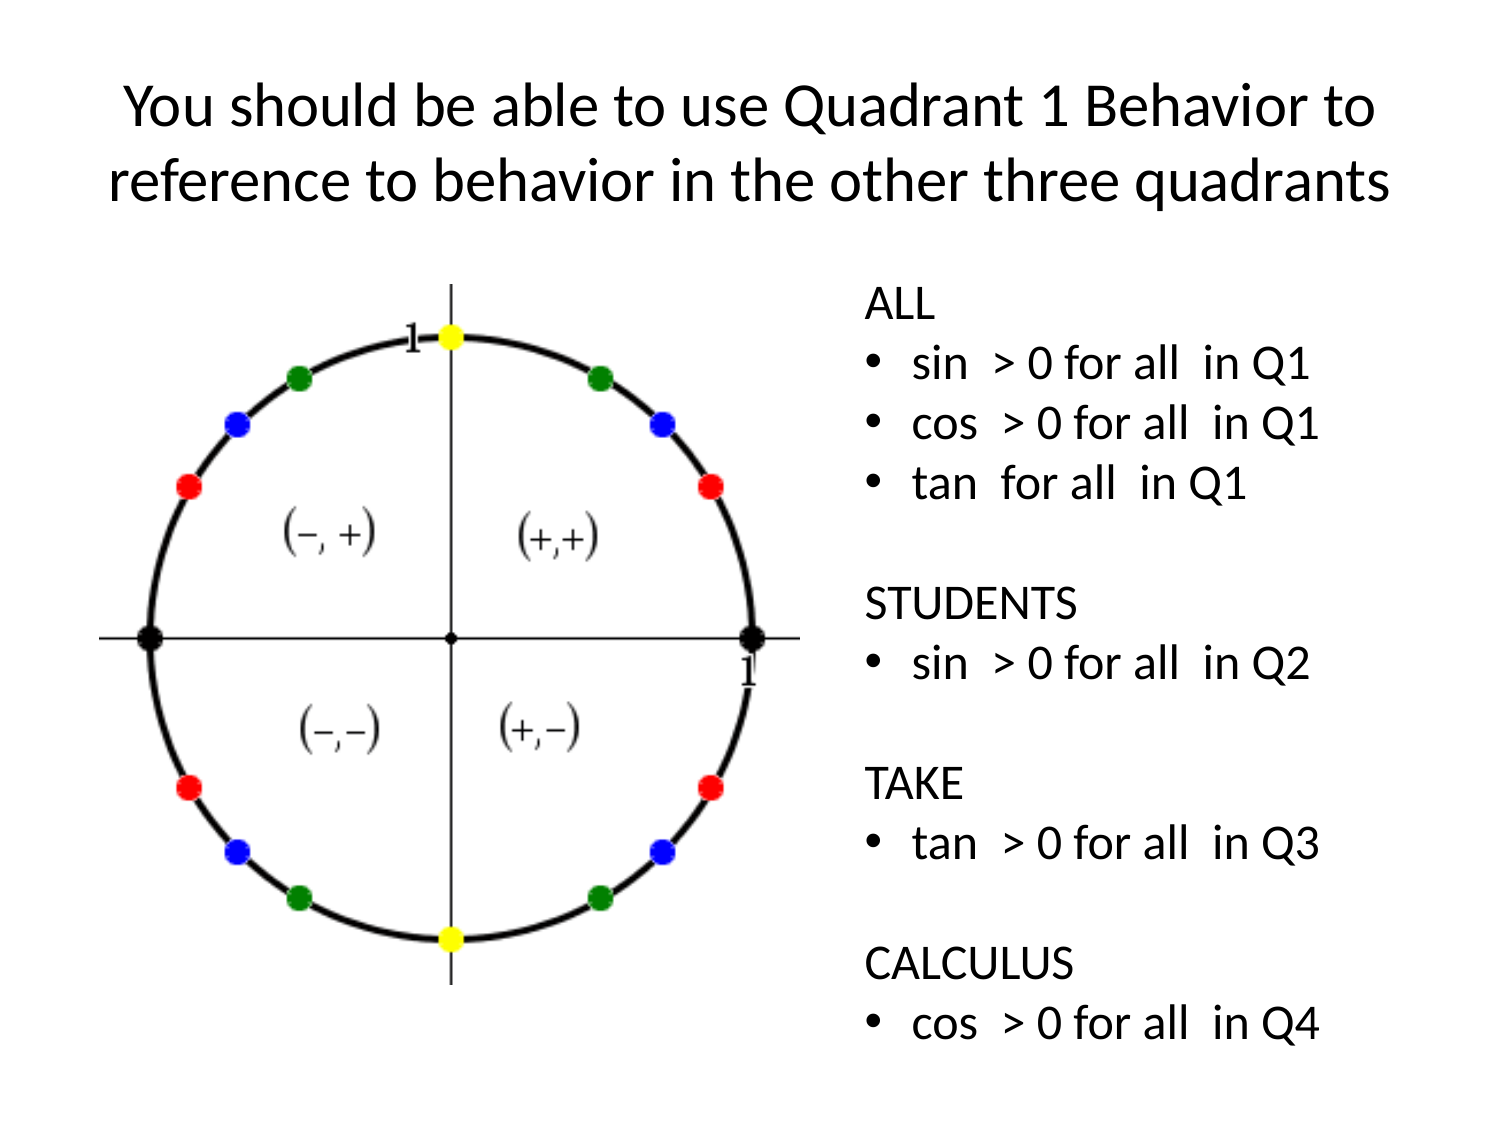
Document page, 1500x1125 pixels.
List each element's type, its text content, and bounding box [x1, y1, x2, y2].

picture [99, 284, 801, 985]
title You should be able to use Quadrant 1 Behavior to reference to behavior in the other three quadrants [75, 45, 1425, 233]
